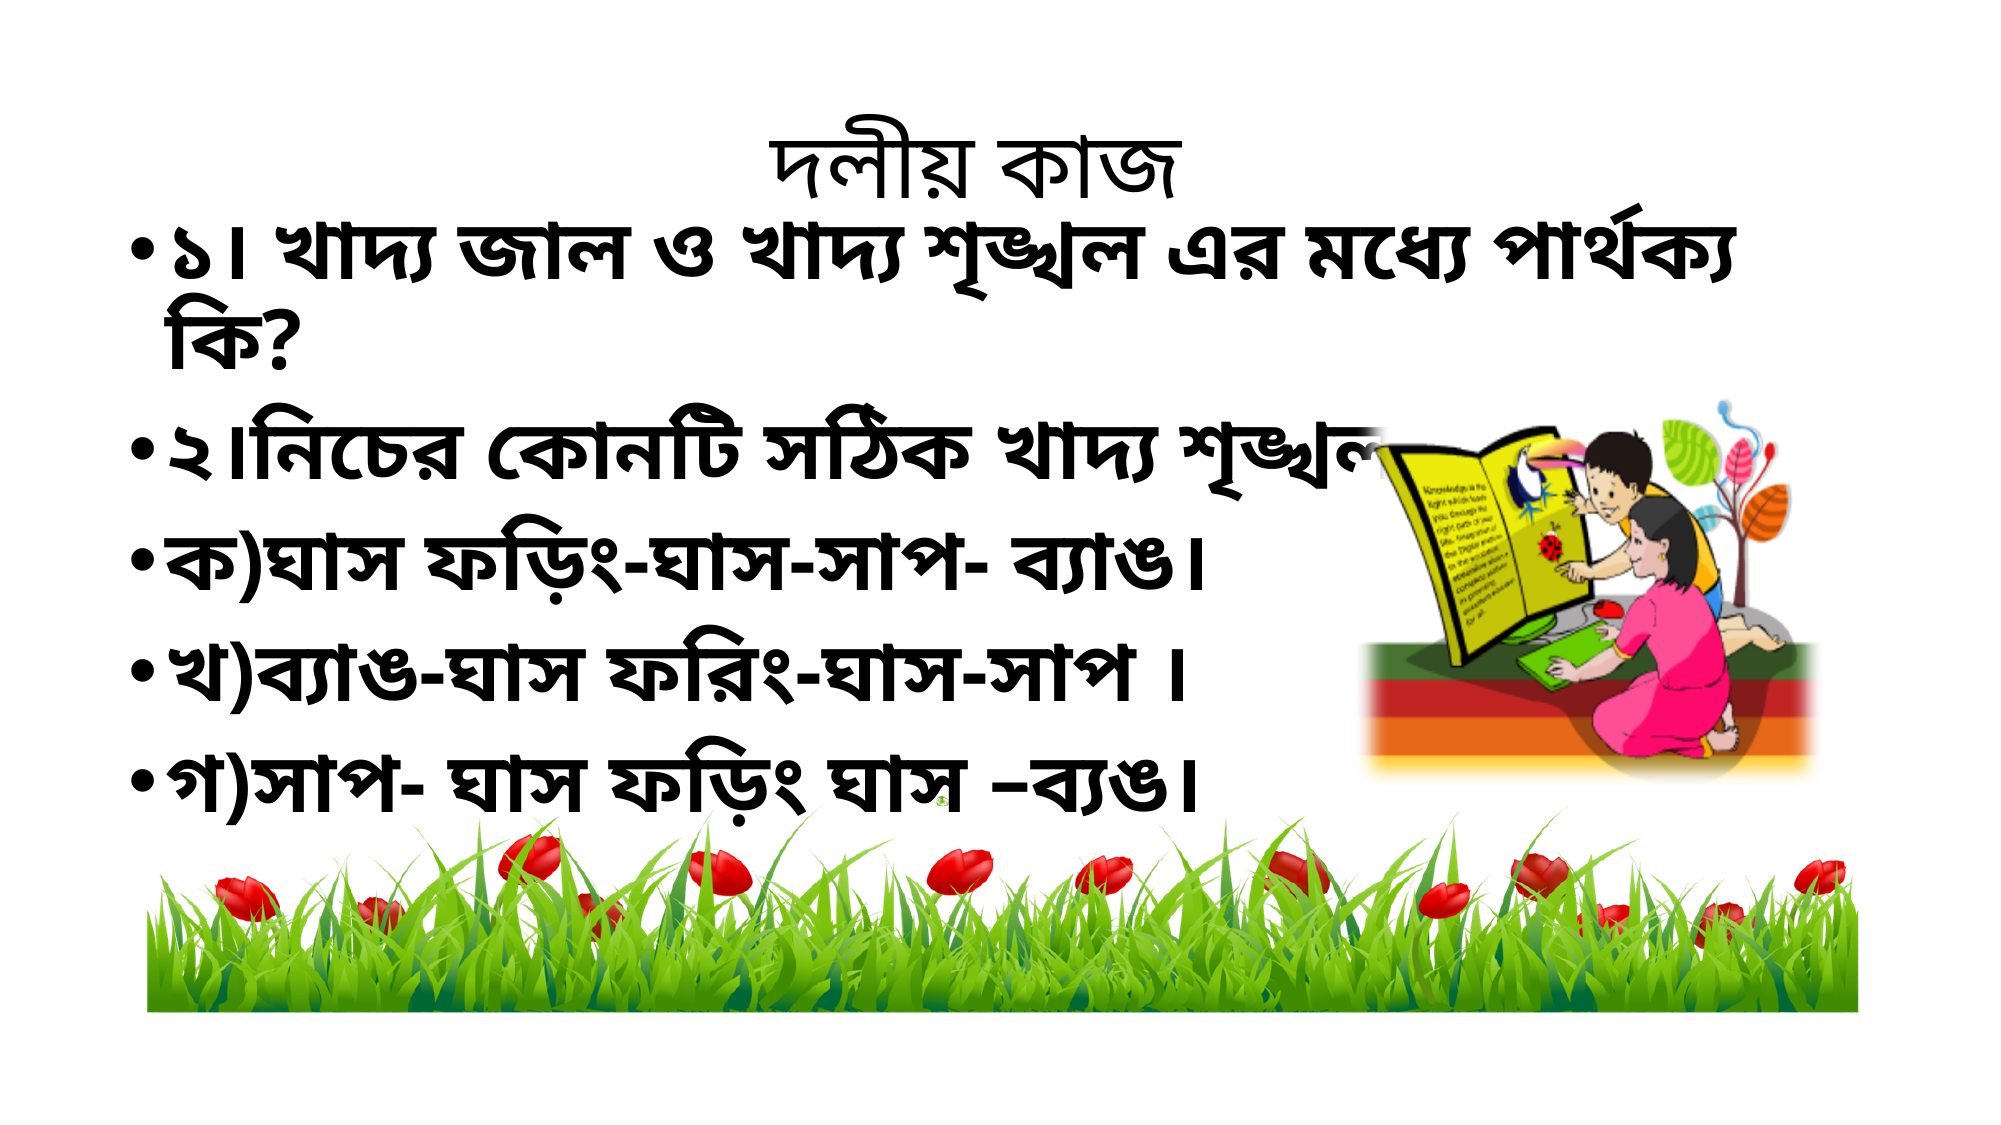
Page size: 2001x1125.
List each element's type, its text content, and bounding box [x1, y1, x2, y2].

picture [137, 795, 1863, 1014]
list ১। খাদ্য জাল ও খাদ্য শৃঙ্খল এর মধ্যে পার্থক্য কি? ২।নিচের কোনটি সঠিক খাদ্য শৃঙ্খল ? ক)ঘাস ফড়িং-ঘাস-সাপ- ব্যাঙ। খ)ব্যাঙ-ঘাস ফরিং-ঘাস-সাপ । গ)সাপ- ঘাস ফড়িং ঘাস –ব্যঙ। [113, 200, 1863, 1022]
picture [1354, 379, 1824, 788]
title দলীয় কাজ [137, 59, 1863, 200]
